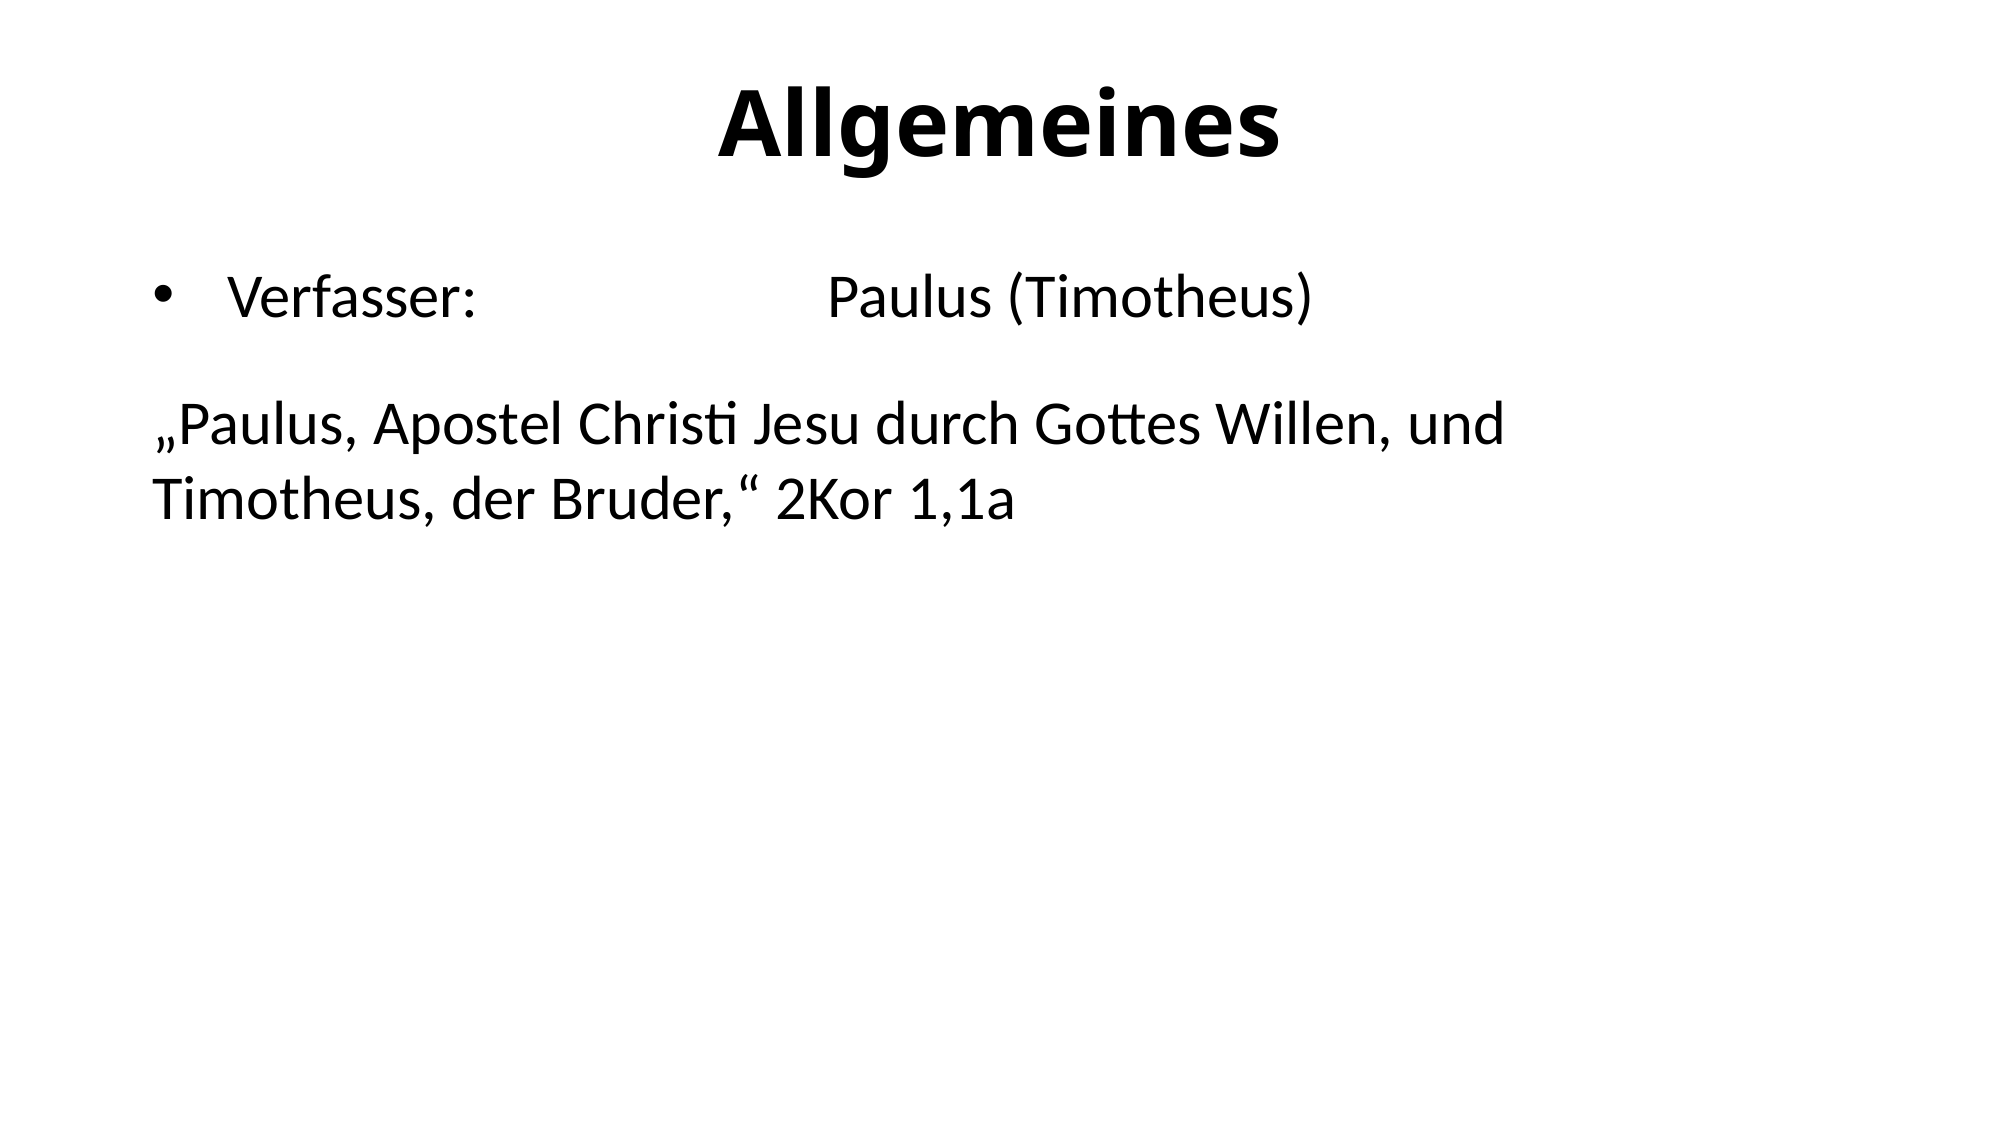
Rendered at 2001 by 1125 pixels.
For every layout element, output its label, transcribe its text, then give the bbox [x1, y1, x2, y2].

text_box „Paulus, Apostel Christi Jesu durch Gottes Willen, und Timotheus, der Bruder,“ 2Kor 1,1a [137, 375, 1538, 540]
title Allgemeines [137, 59, 1863, 194]
text_box Verfasser: Paulus (Timotheus) [137, 255, 1980, 339]
